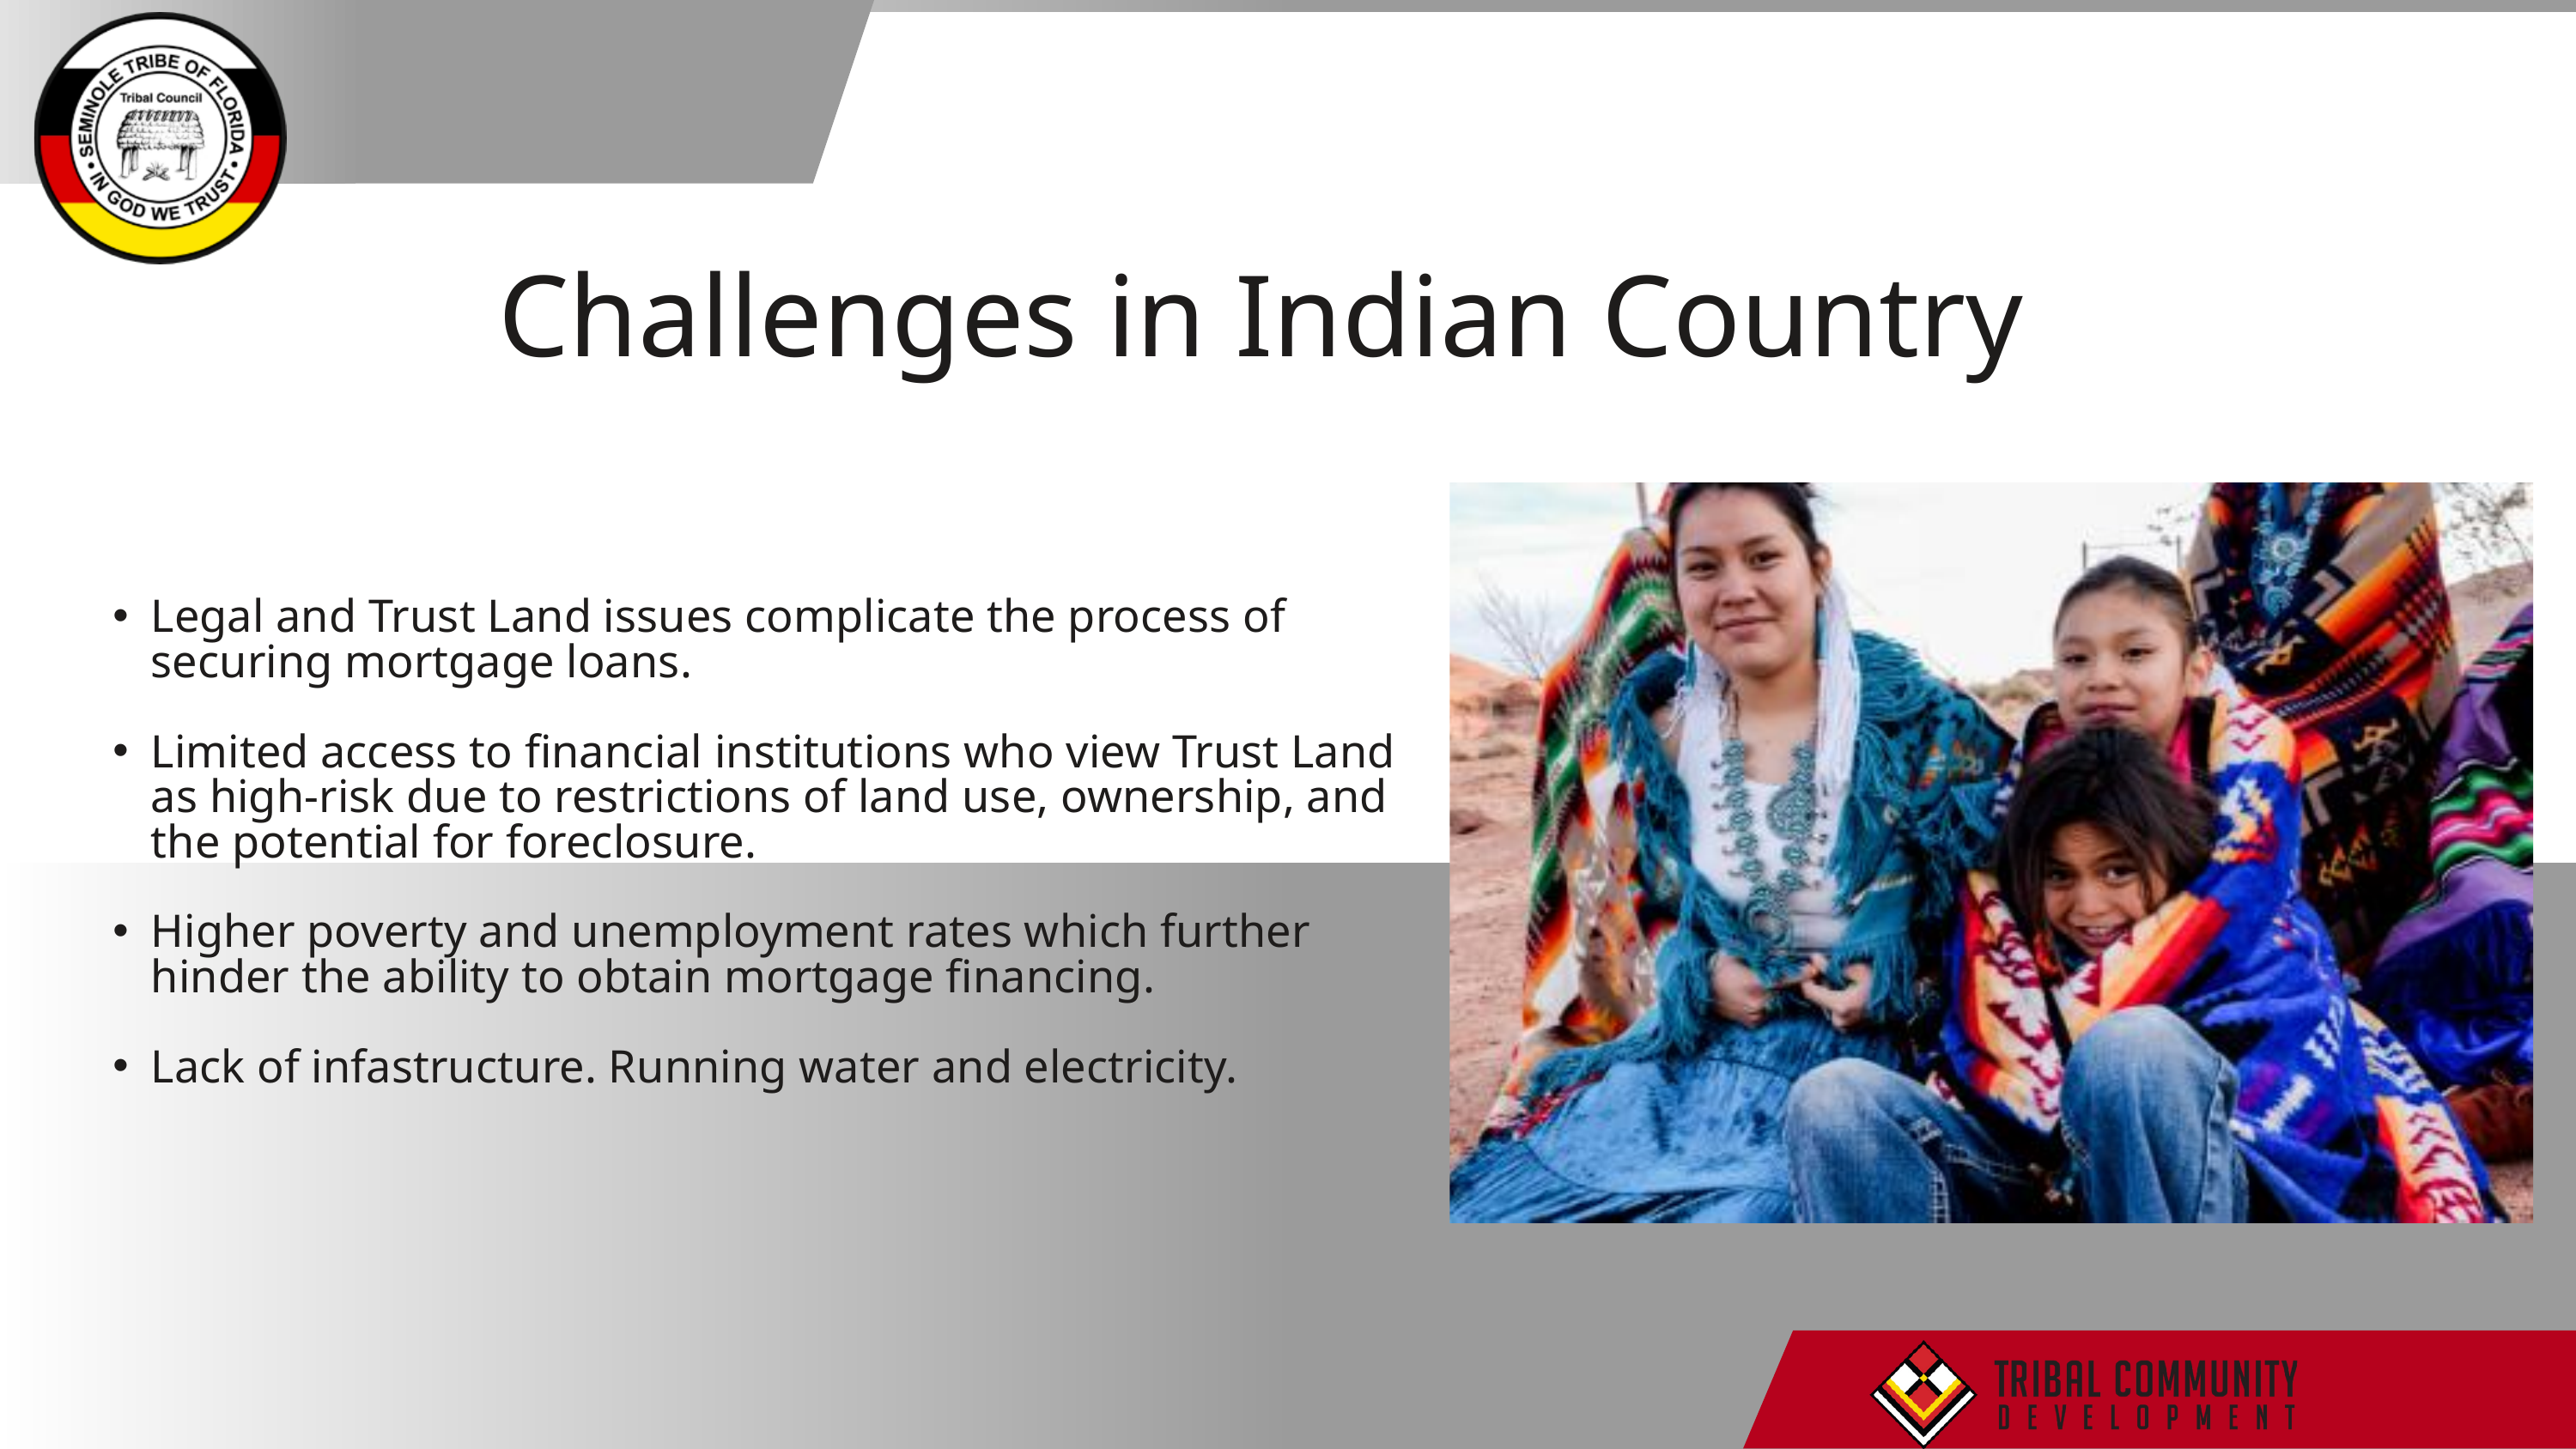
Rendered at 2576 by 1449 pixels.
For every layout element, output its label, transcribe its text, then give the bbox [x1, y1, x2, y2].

text_box [1449, 872, 2534, 1223]
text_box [0, 11, 2576, 863]
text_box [1742, 1330, 2576, 1449]
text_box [0, 0, 875, 184]
text_box Legal and Trust Land issues complicate the process of securing mortgage loans. Limited access to financial institutions who view Trust Land as high-risk due to restrictions of land use, ownership, and the potential for foreclosure. Higher poverty and unemployment rates which further hinder the ability to obtain mortgage financing. Lack of infastructure. Running water and electricity. [74, 872, 1434, 1092]
